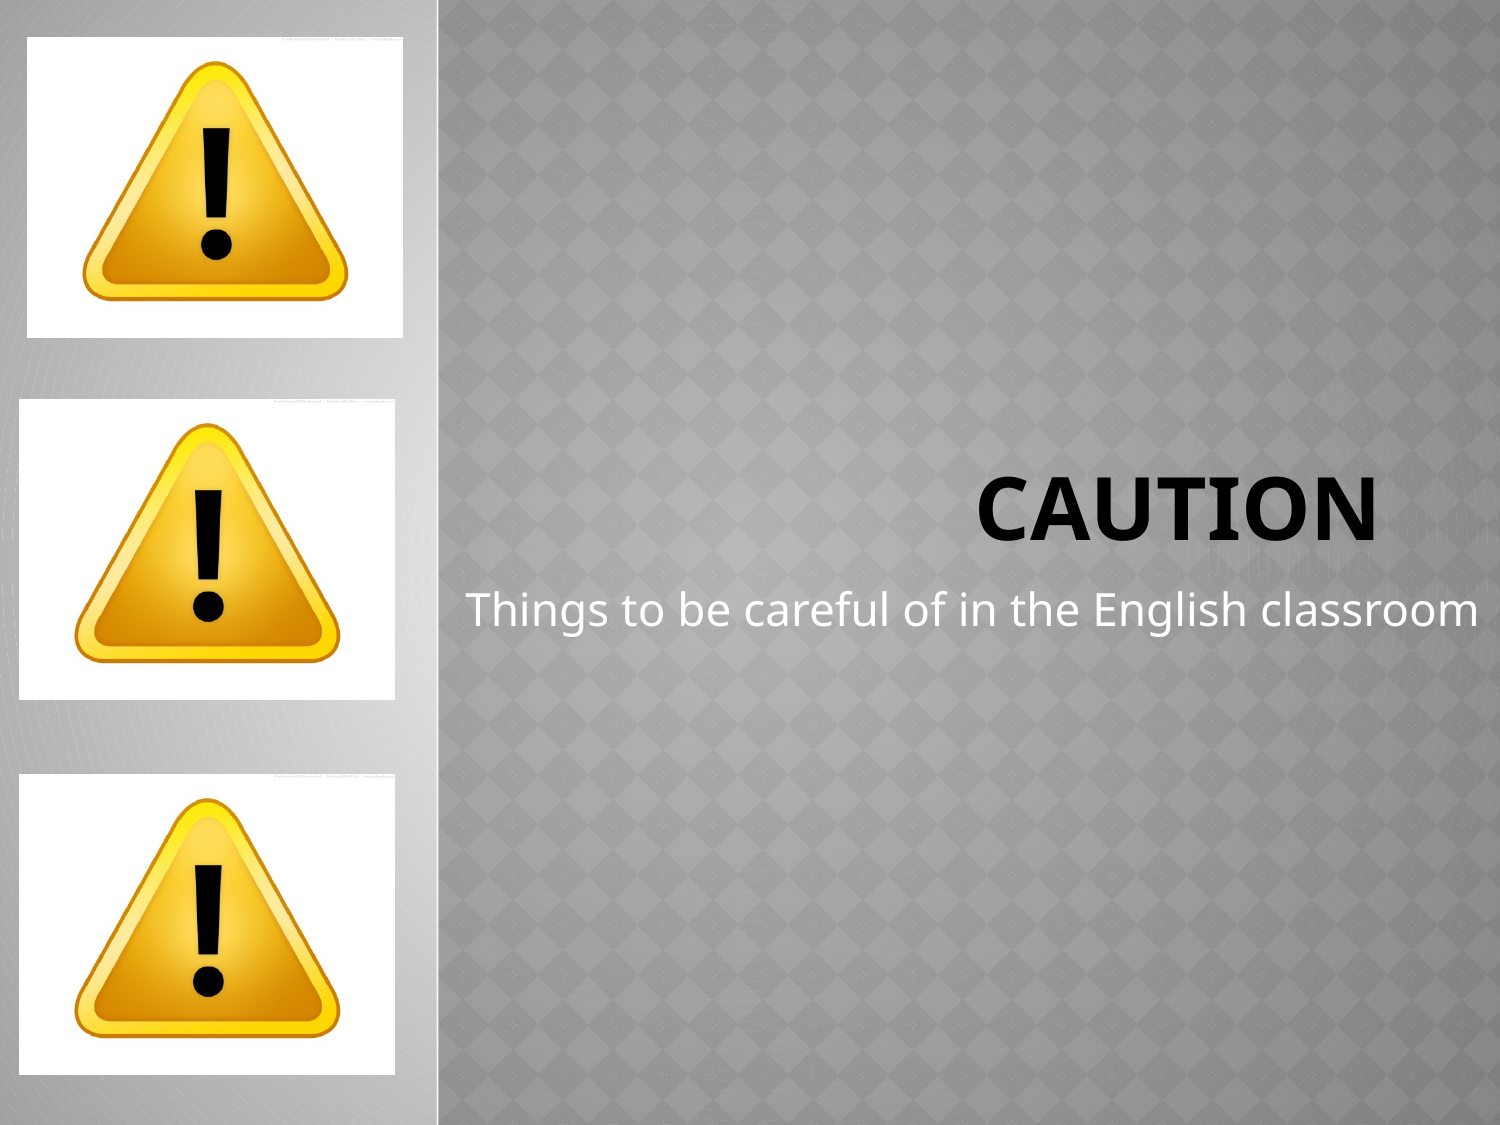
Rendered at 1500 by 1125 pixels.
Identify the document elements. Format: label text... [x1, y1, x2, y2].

picture [18, 774, 395, 1076]
picture [18, 399, 395, 701]
subtitle Things to be careful of in the English classroom [275, 580, 1500, 762]
picture [27, 36, 403, 338]
title CAUTION [552, 87, 1390, 558]
